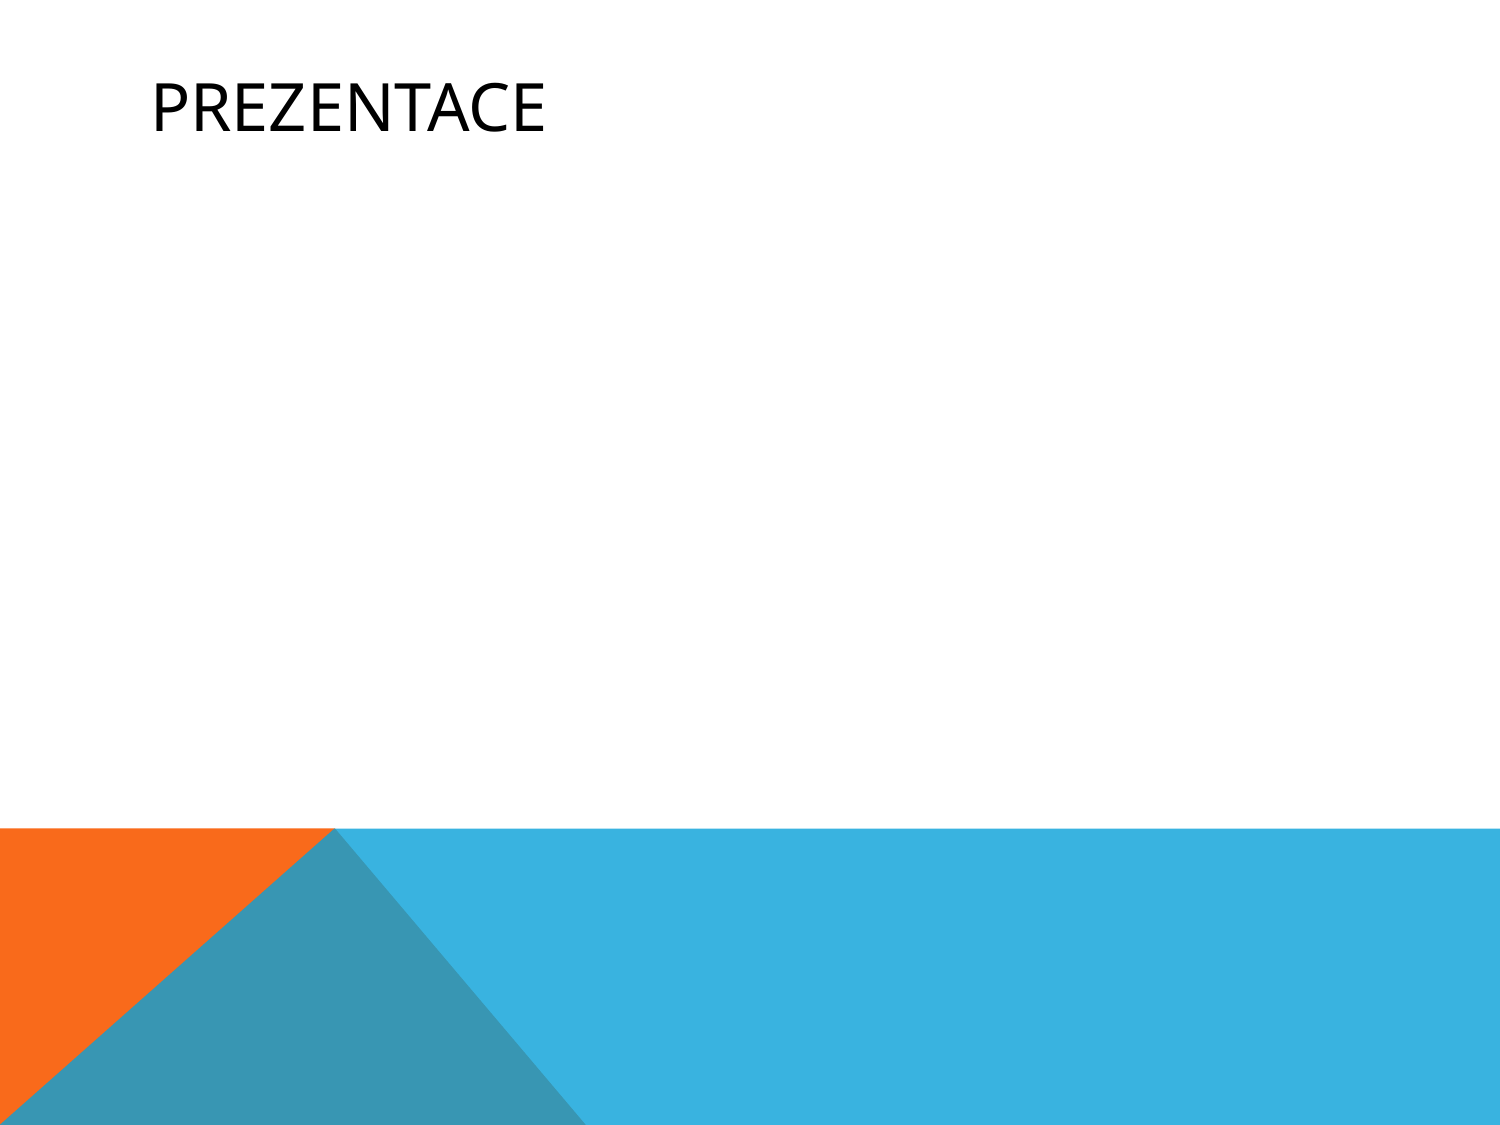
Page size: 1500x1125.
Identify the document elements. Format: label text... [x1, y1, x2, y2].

title prezentace [135, 60, 1369, 150]
